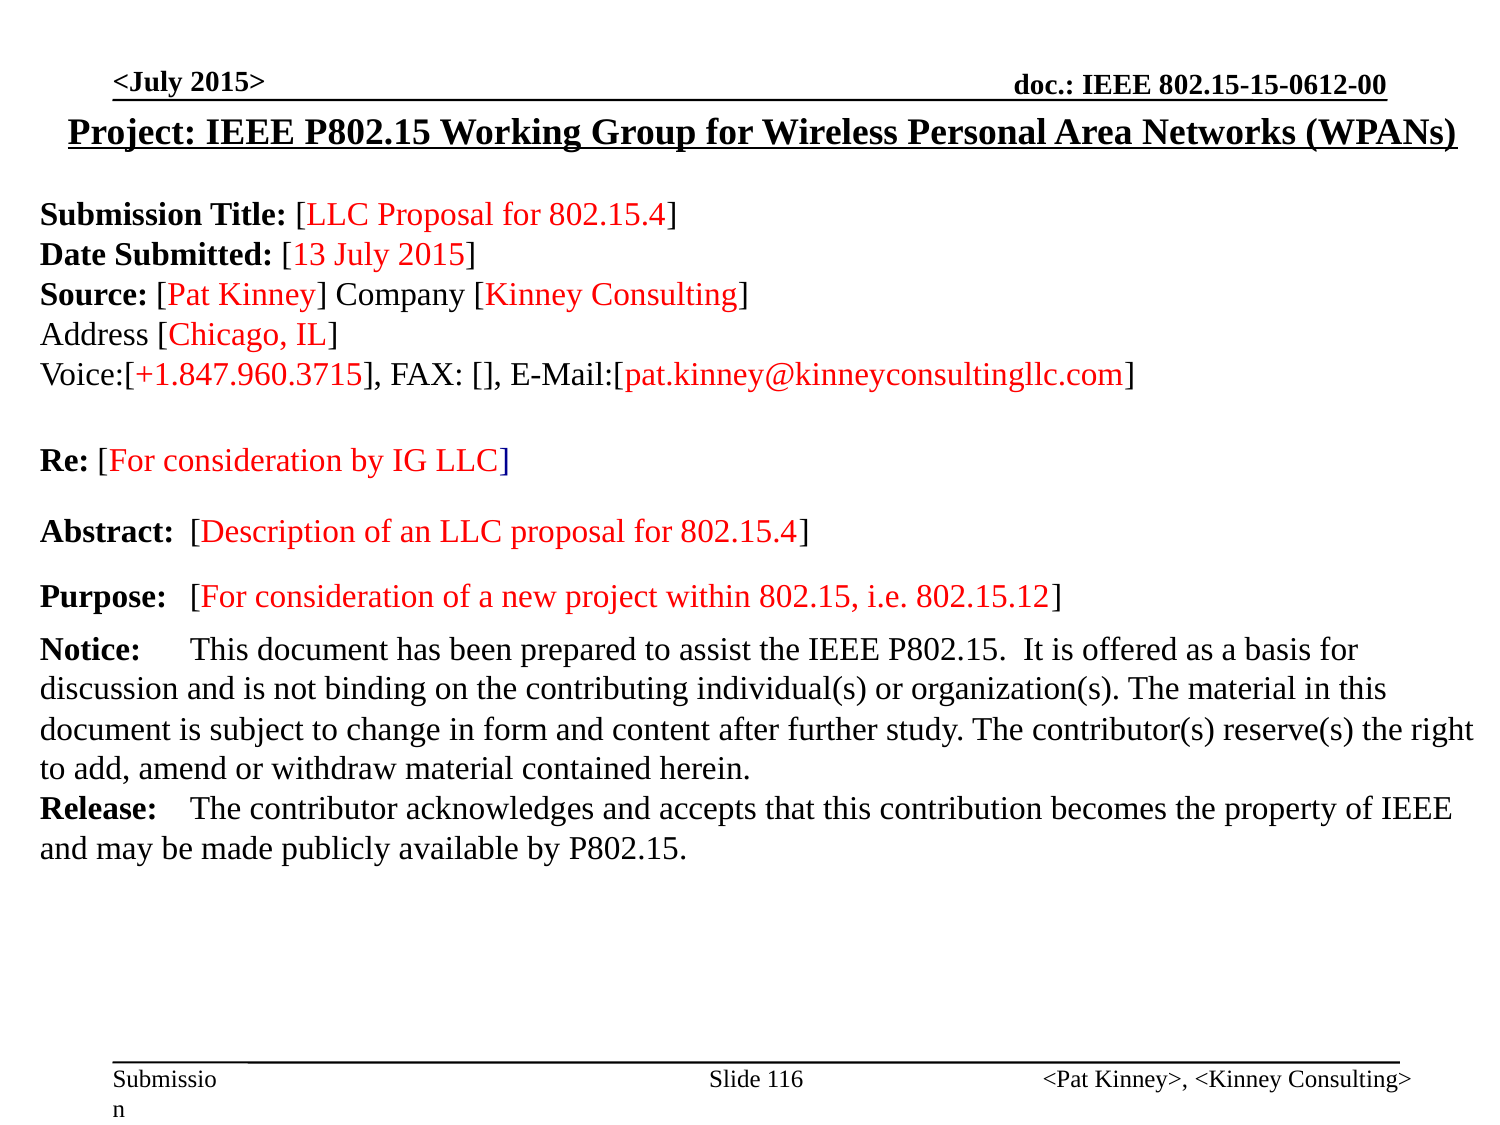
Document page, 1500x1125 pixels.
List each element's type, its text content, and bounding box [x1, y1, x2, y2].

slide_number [112, 62, 375, 98]
text_box Project: IEEE P802.15 Working Group for Wireless Personal Area Networks (WPANs) Submission Title: [LLC Proposal for 802.15.4] Date Submitted: [13 July 2015] Source: [Pat Kinney] Company [Kinney Consulting] Address [Chicago, IL] Voice:[+1.847.960.3715], FAX: [], E-Mail:[pat.kinney@kinneyconsultingllc.com] Re: [For consideration by IG LLC] Abstract: [Description of an LLC proposal for 802.15.4] Purpose: [For consideration of a new project within 802.15, i.e. 802.15.12] Notice: This document has been prepared to assist the IEEE P802.15. It is offered as a basis for discussion and is not binding on the contributing individual(s) or organization(s). The material in this document is subject to change in form and content after further study. The contributor(s) reserve(s) the right to add, amend or withdraw material contained herein. Release: The contributor acknowledges and accepts that this contribution becomes the property of IEEE and may be made publicly available by P802.15. [24, 99, 1500, 874]
footer <Pat Kinney>, <Kinney Consulting> [900, 1062, 1413, 1093]
slide_number Slide 116 [708, 1062, 804, 1093]
